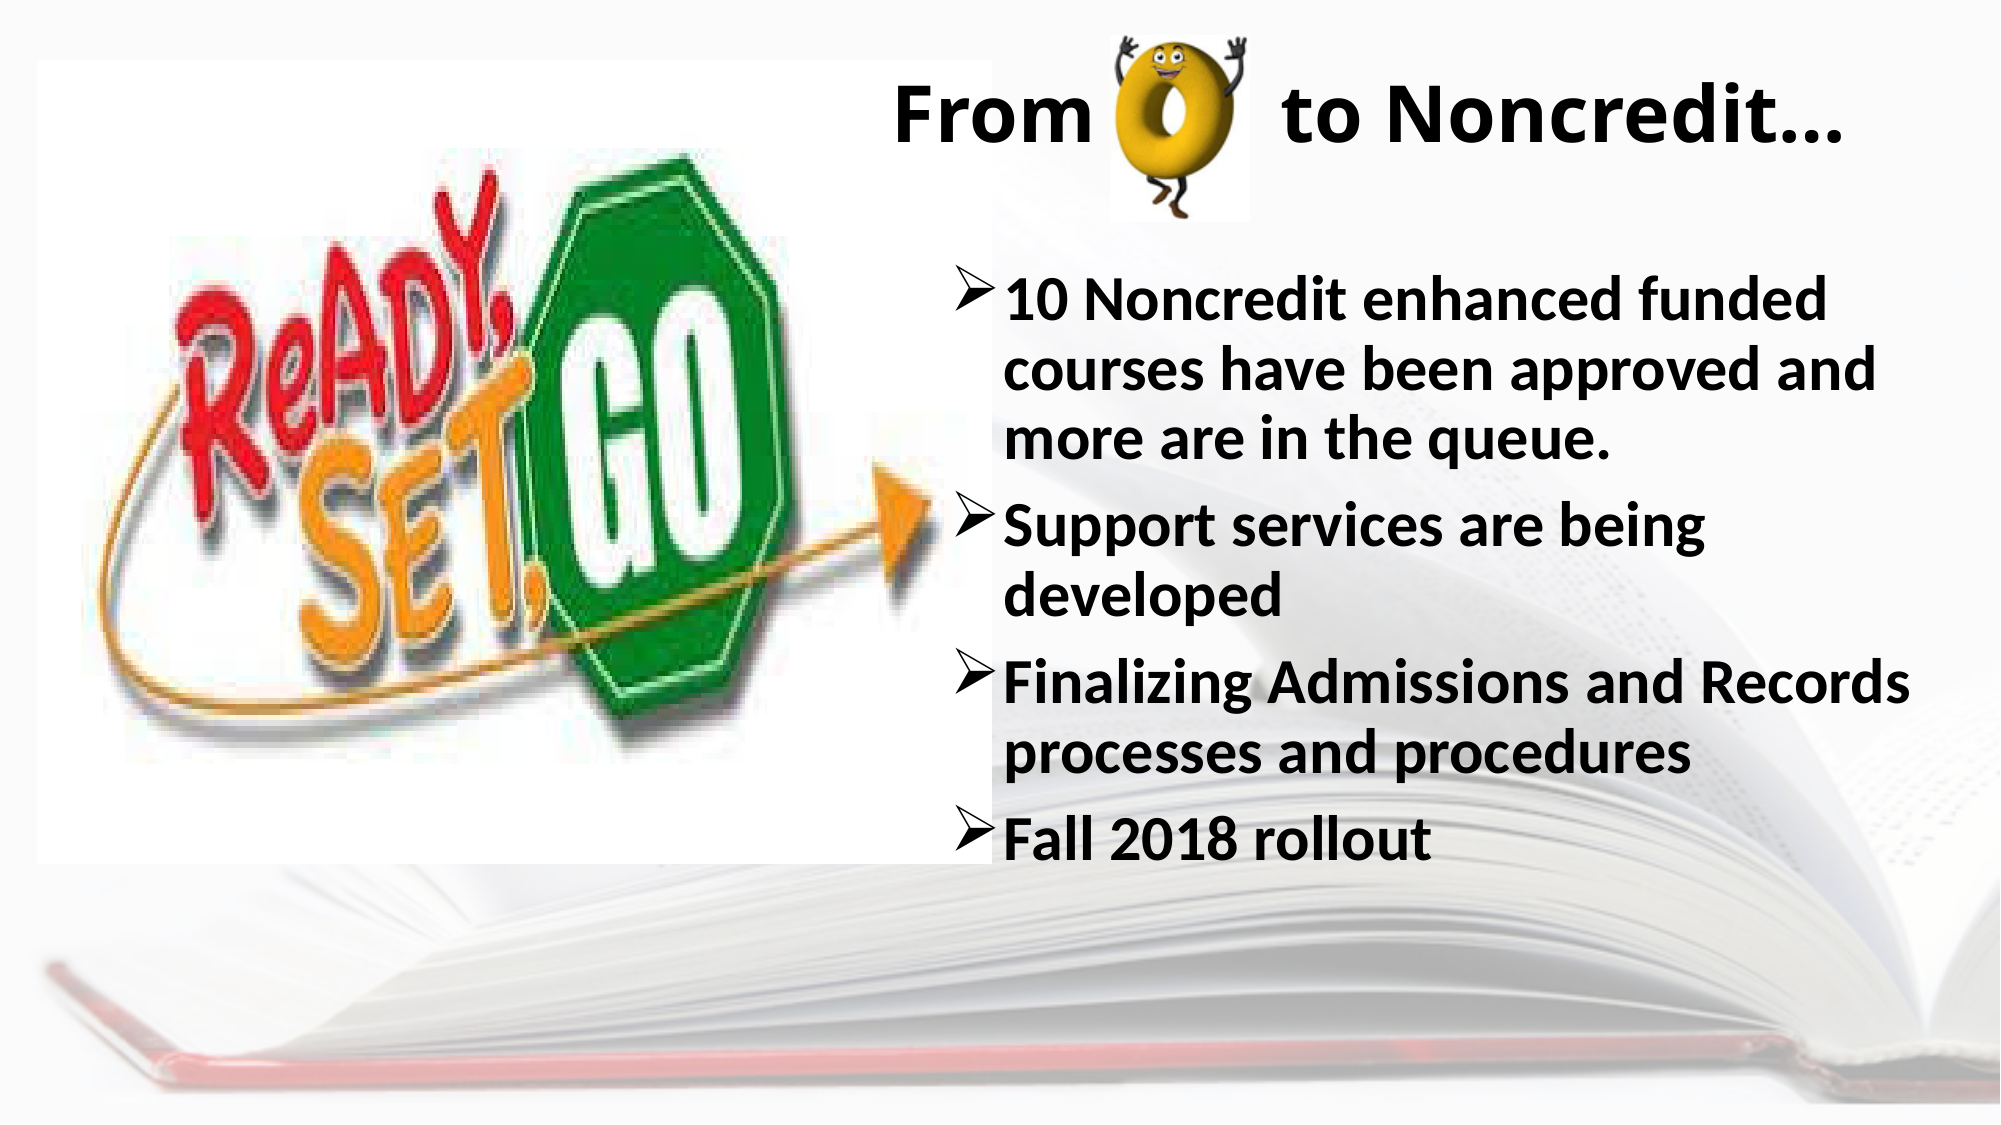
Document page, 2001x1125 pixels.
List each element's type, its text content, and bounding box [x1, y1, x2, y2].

list 10 Noncredit enhanced funded courses have been approved and more are in the queue. Support services are being developed Finalizing Admissions and Records processes and procedures Fall 2018 rollout [935, 257, 1932, 909]
title From to Noncredit… [1250, 35, 1932, 200]
title From to Noncredit… [876, 35, 1110, 200]
picture [37, 60, 992, 864]
picture [1110, 35, 1250, 222]
